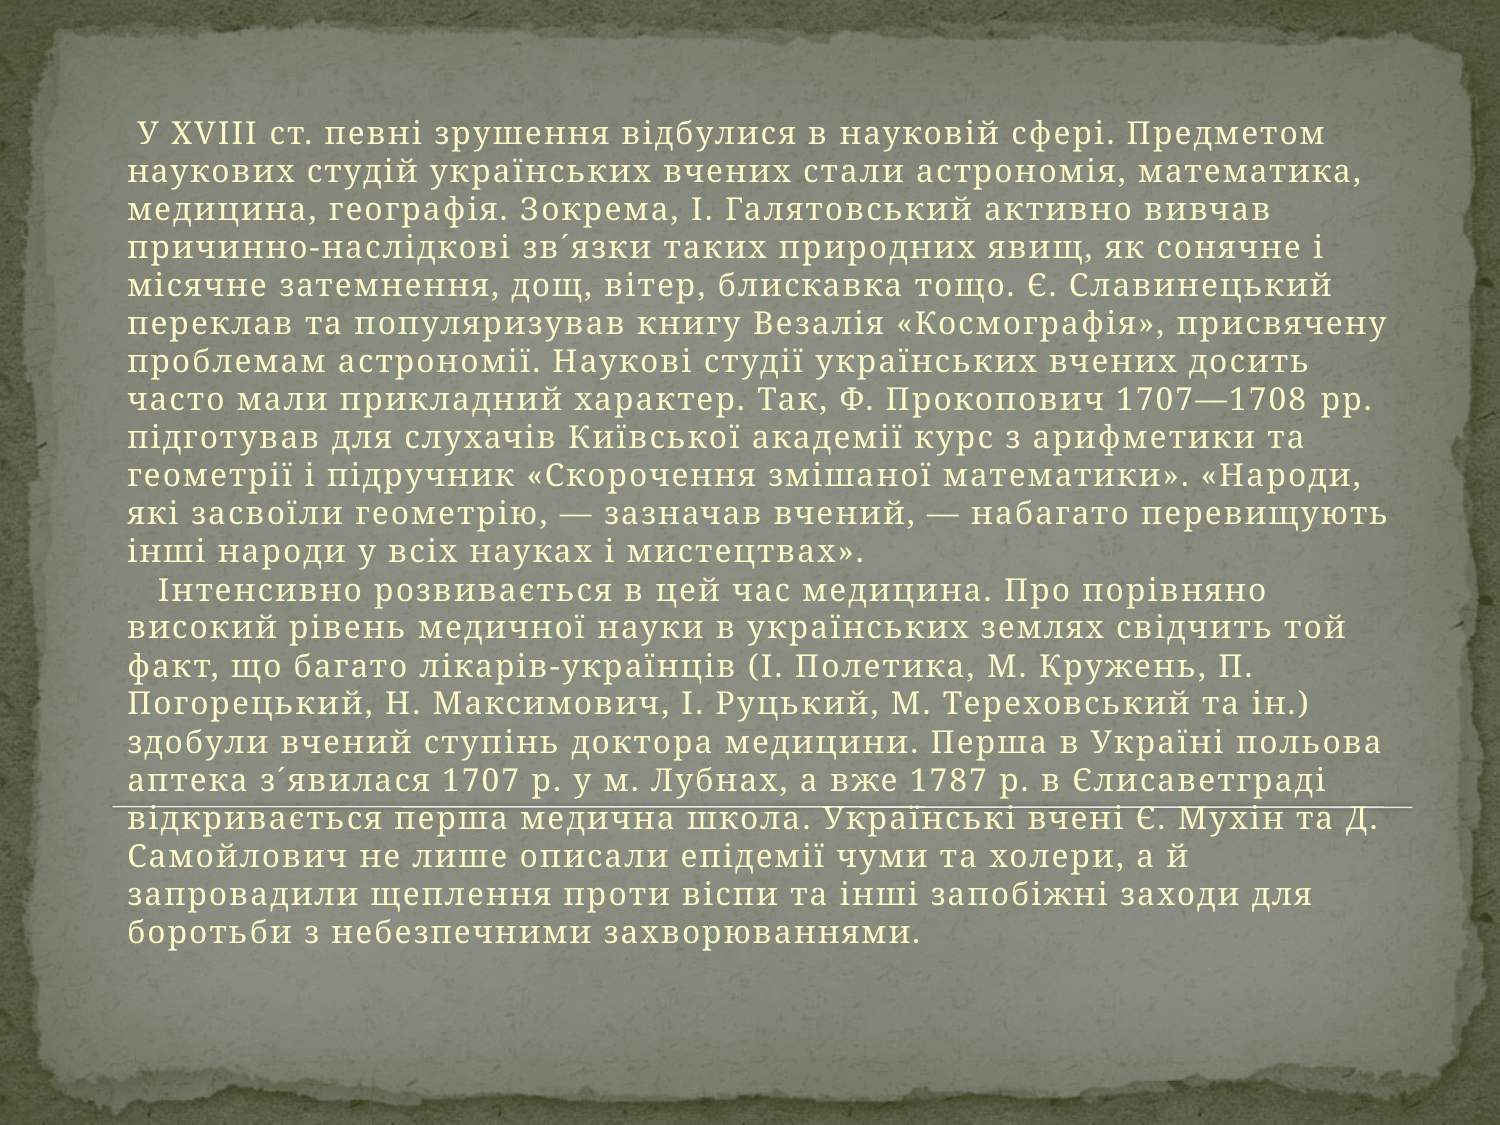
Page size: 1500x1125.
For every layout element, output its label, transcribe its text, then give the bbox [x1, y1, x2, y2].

list У XVIII ст. певні зрушення відбулися в науковій сфері. Предметом наукових студій українських вчених стали астрономія, математика, медицина, географія. Зокрема, І. Галятовський активно вивчав причинно-наслідкові зв´язки таких природних явищ, як сонячне і місячне затемнення, дощ, вітер, блискавка тощо. Є. Славинецький переклав та популяризував книгу Везалія «Космографія», присвячену проблемам астрономії. Наукові студії українських вчених досить часто мали прикладний характер. Так, Ф. Прокопович 1707—1708 pp. підготував для слухачів Київської академії курс з арифметики та геометрії і підручник «Скорочення змішаної математики». «Народи, які засвоїли геометрію, — зазначав вчений, — набагато перевищують інші народи у всіх науках і мистецтвах». Інтенсивно розвивається в цей час медицина. Про порівняно високий рівень медичної науки в українських землях свідчить той факт, що багато лікарів-українців (І. Полетика, М. Кружень, П. Погорецький, Н. Максимович, І. Руцький, М. Тереховський та ін.) здобули вчений ступінь доктора медицини. Перша в Україні польова аптека з´явилася 1707 р. у м. Лубнах, а вже 1787 р. в Єлисаветграді відкривається перша медична школа. Українські вчені Є. Мухін та Д. Самойлович не лише описали епідемії чуми та холери, а й запровадили щеплення проти віспи та інші запобіжні заходи для боротьби з небезпечними захворюваннями. [112, 105, 1413, 975]
